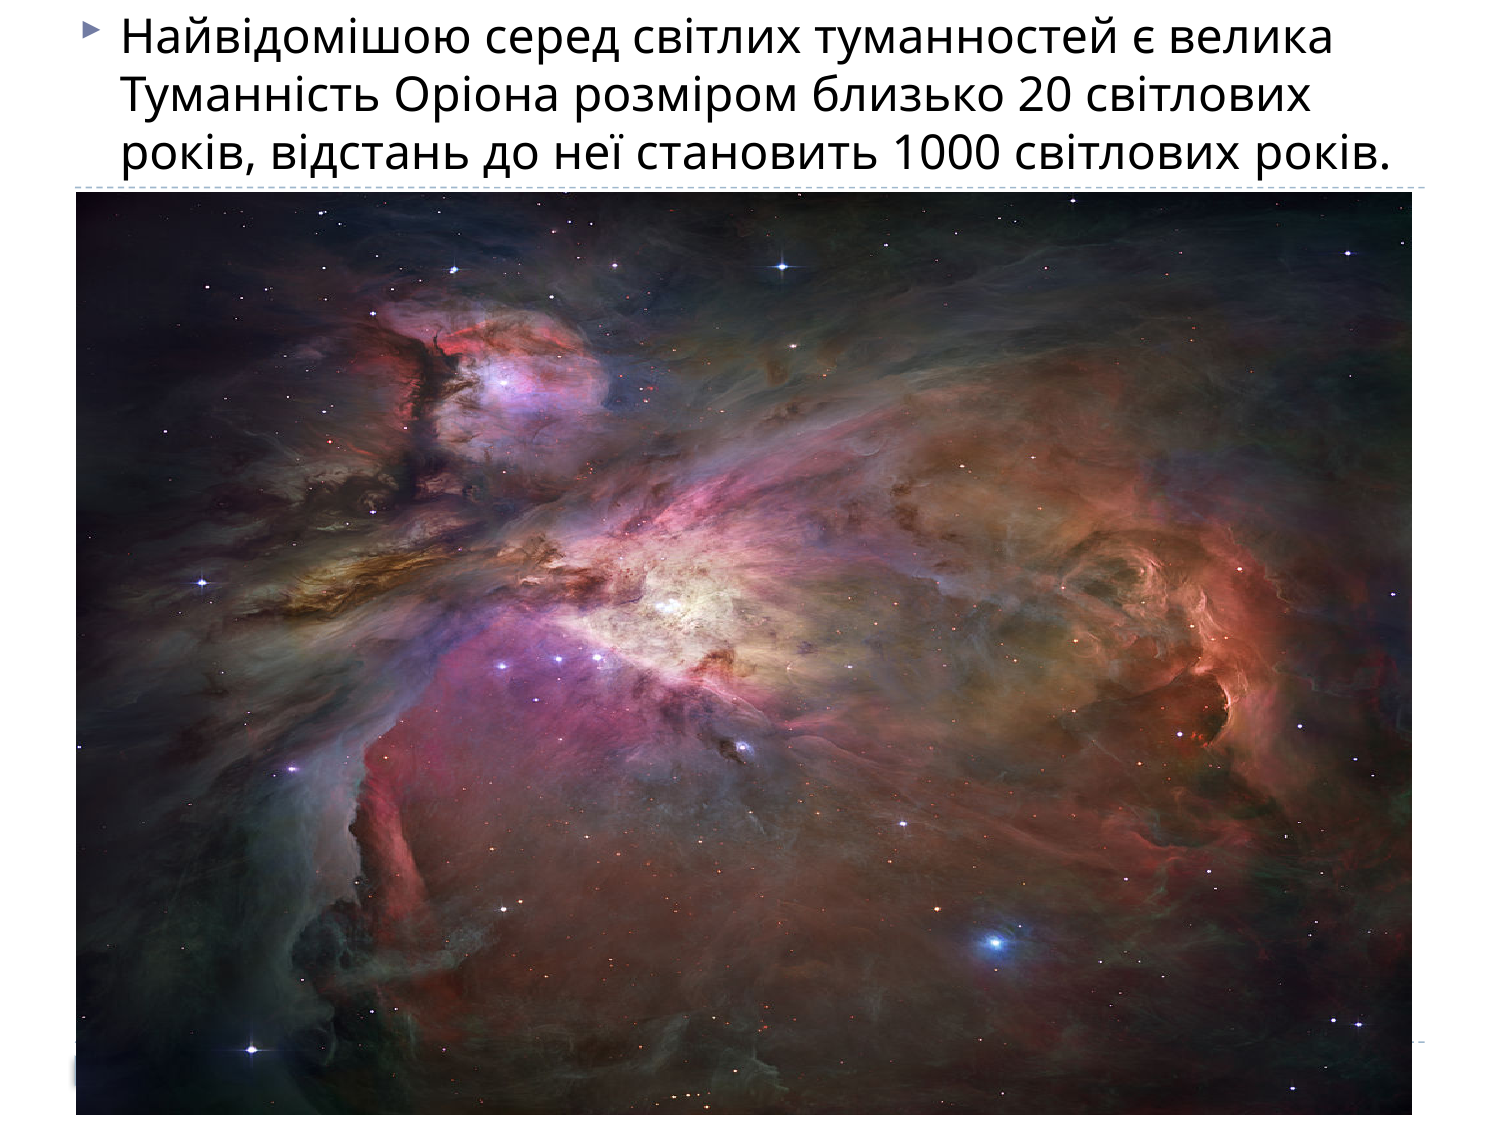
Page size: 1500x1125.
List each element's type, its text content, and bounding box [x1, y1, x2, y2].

picture [76, 192, 1412, 1115]
list Найвідомішою серед світлих туманностей є велика Туманність Оріона розміром близько 20 світлових pоків, відстань до неї становить 1000 світлових pоків. [64, 0, 1415, 207]
